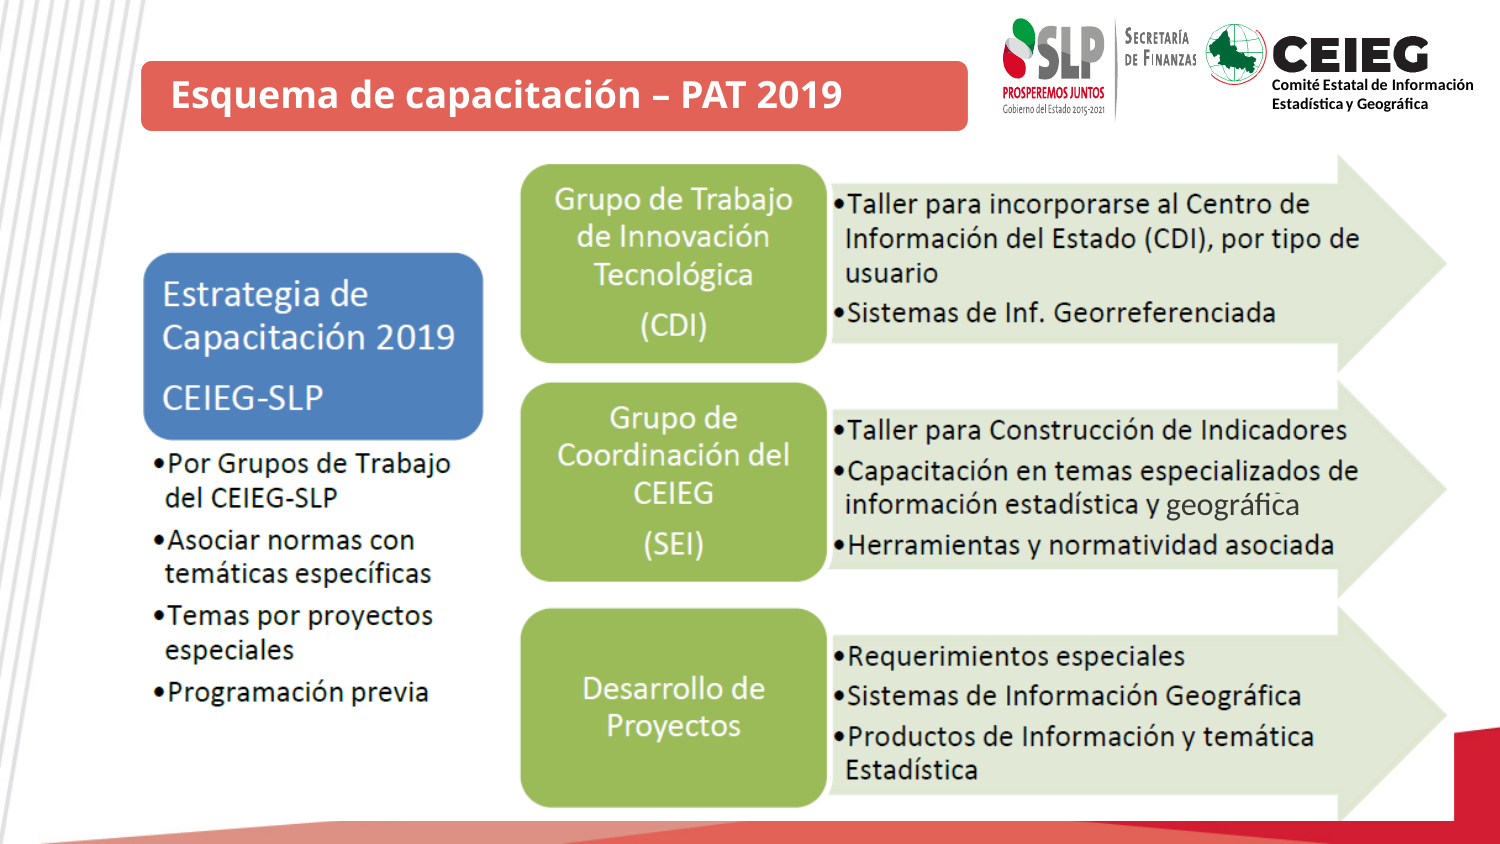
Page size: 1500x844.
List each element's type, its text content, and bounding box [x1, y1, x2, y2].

picture [0, 0, 1500, 844]
text_box Esquema de capacitación – PAT 2019 [155, 63, 975, 124]
text_box [137, 57, 971, 135]
